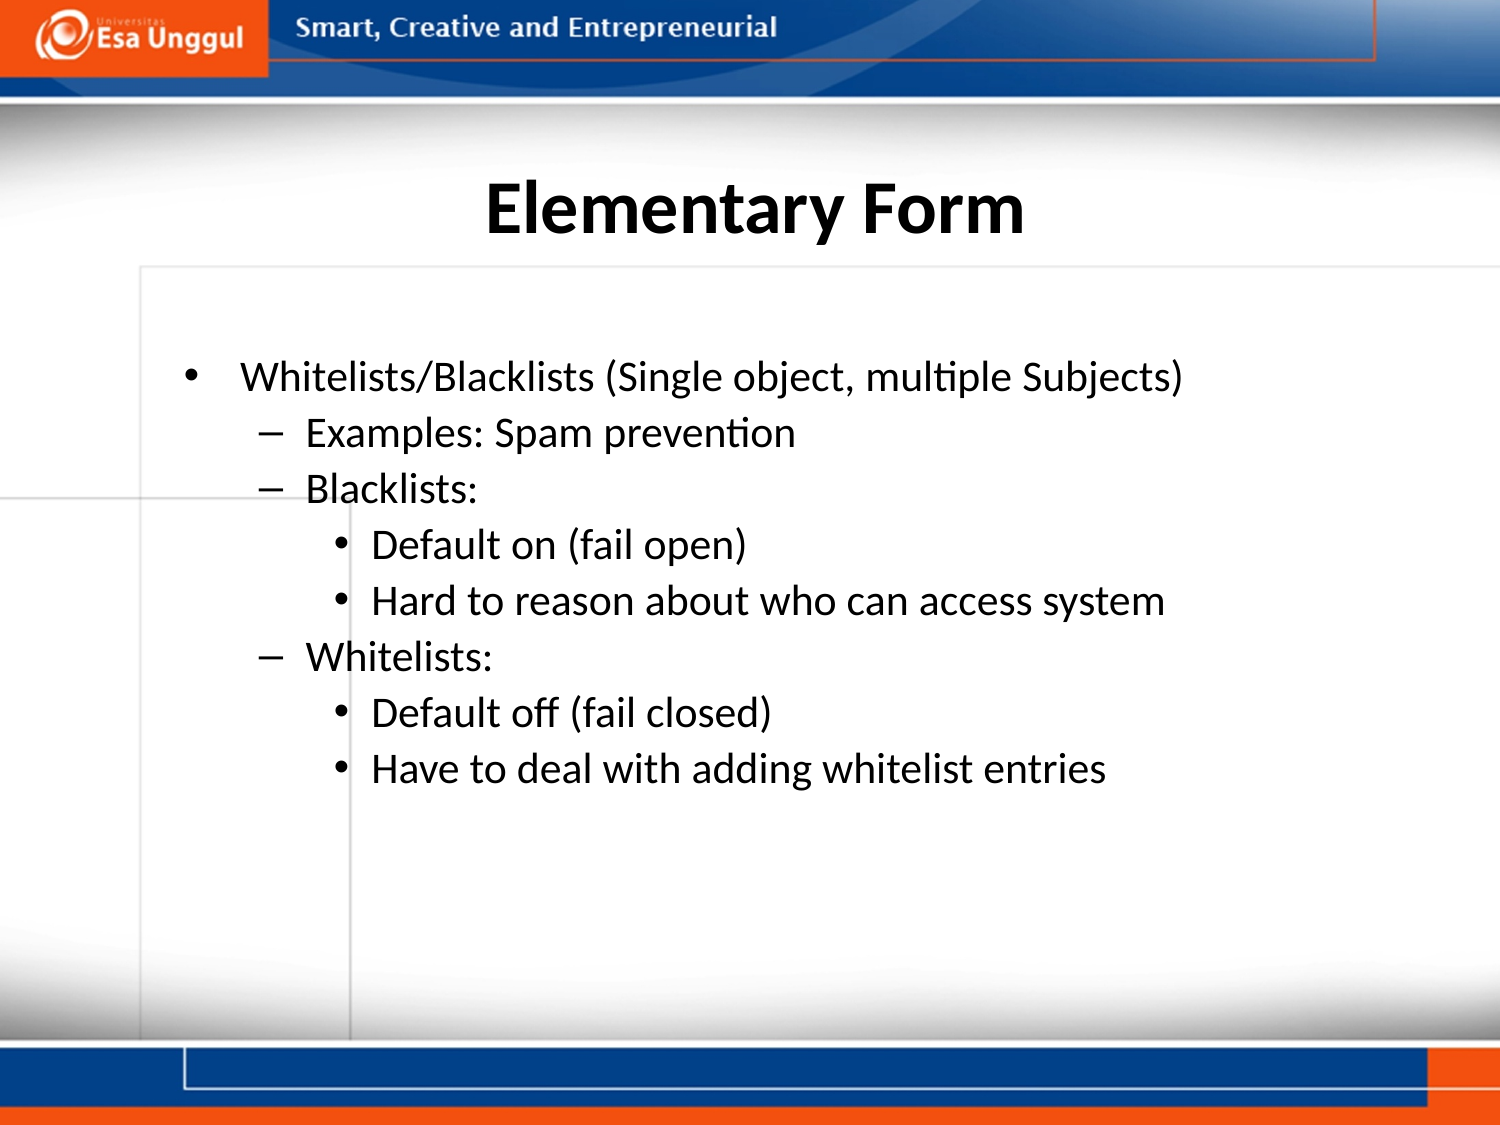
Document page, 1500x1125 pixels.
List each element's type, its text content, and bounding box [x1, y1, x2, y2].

list Whitelists/Blacklists (Single object, multiple Subjects) Examples: Spam prevention Blacklists: Default on (fail open) Hard to reason about who can access system Whitelists: Default off (fail closed) Have to deal with adding whitelist entries [168, 345, 1351, 863]
picture [0, 0, 1500, 1125]
title Elementary Form [165, 149, 1347, 258]
